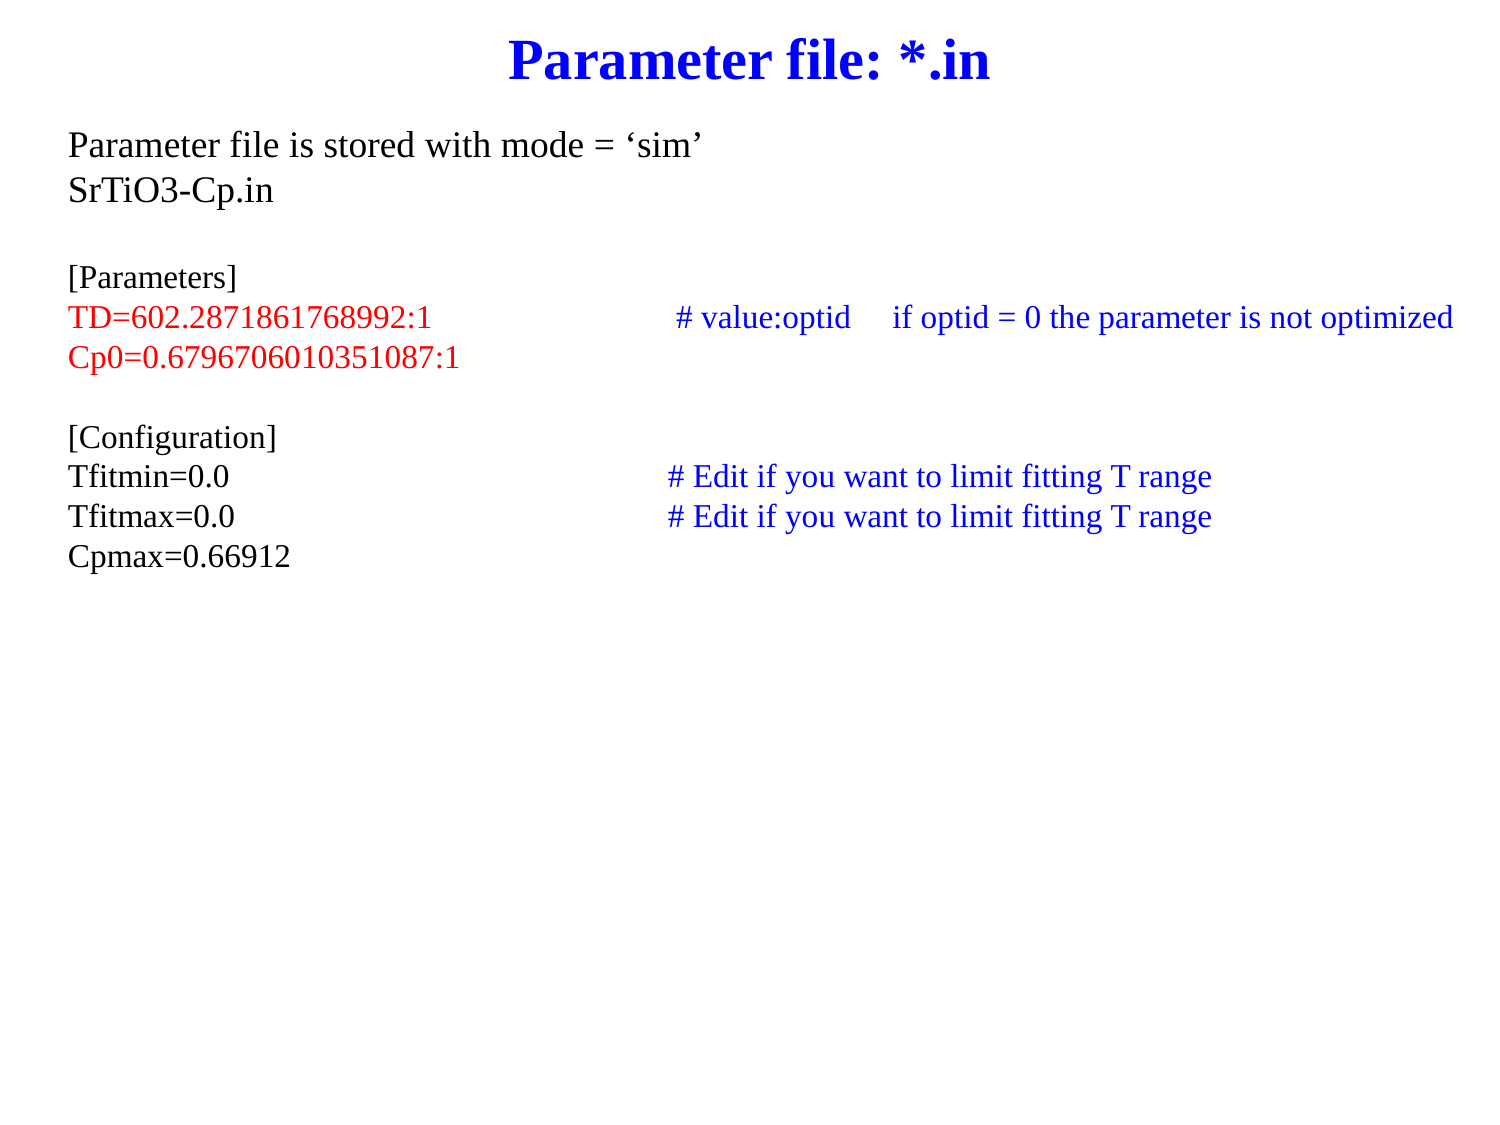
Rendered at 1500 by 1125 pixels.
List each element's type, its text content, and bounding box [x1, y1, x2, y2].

text_box Parameter file is stored with mode = ‘sim’ SrTiO3-Cp.in [Parameters] TD=602.2871861768992:1 # value:optid if optid = 0 the parameter is not optimized Cp0=0.6796706010351087:1 [Configuration] Tfitmin=0.0 # Edit if you want to limit fitting T range Tfitmax=0.0 # Edit if you want to limit fitting T range Cpmax=0.66912 [53, 112, 1477, 582]
title Parameter file: *.in [0, 0, 1500, 113]
